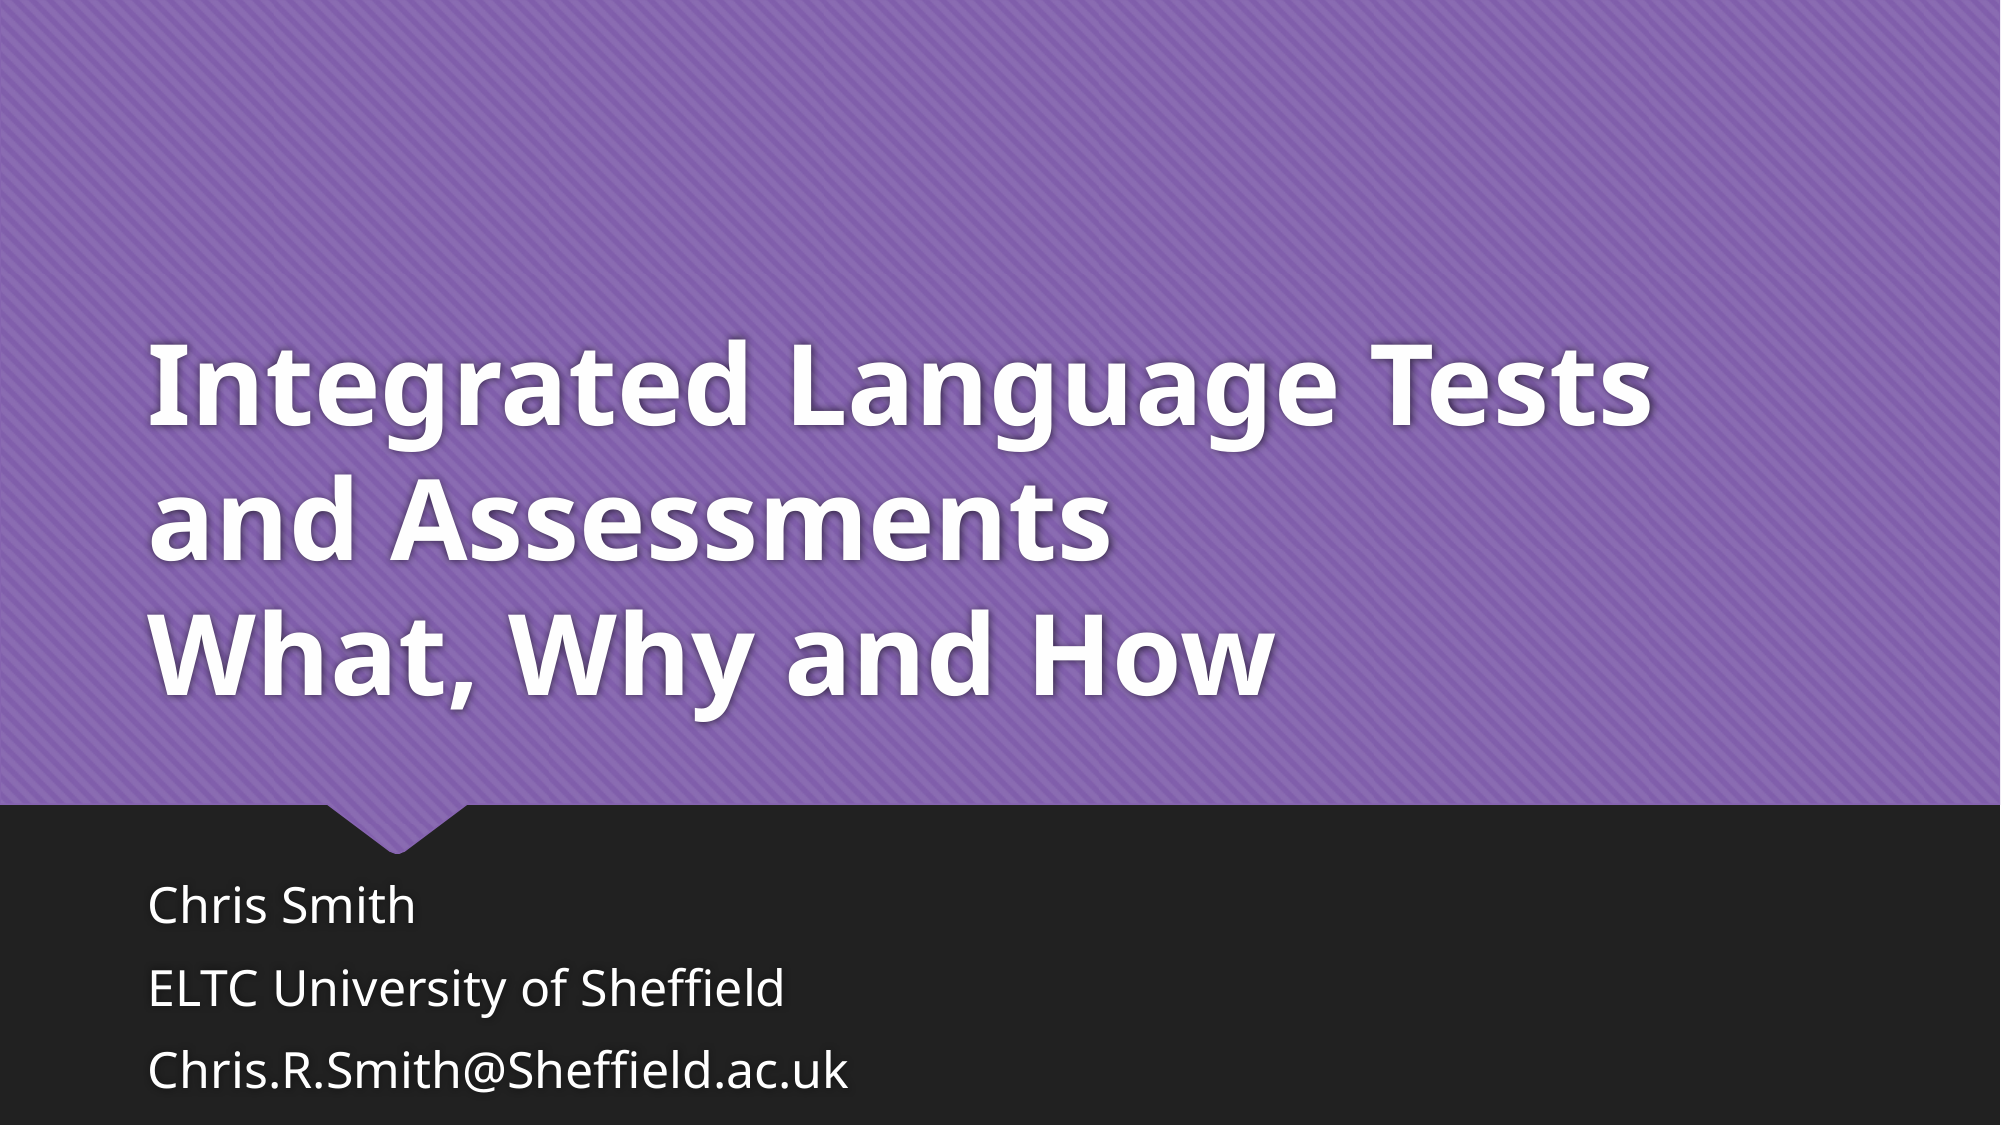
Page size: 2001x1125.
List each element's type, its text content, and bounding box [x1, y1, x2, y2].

title Integrated Language Tests and Assessments What, Why and How [132, 237, 1868, 726]
subtitle Chris Smith ELTC University of Sheffield Chris.R.Smith@Sheffield.ac.uk [132, 866, 1868, 938]
